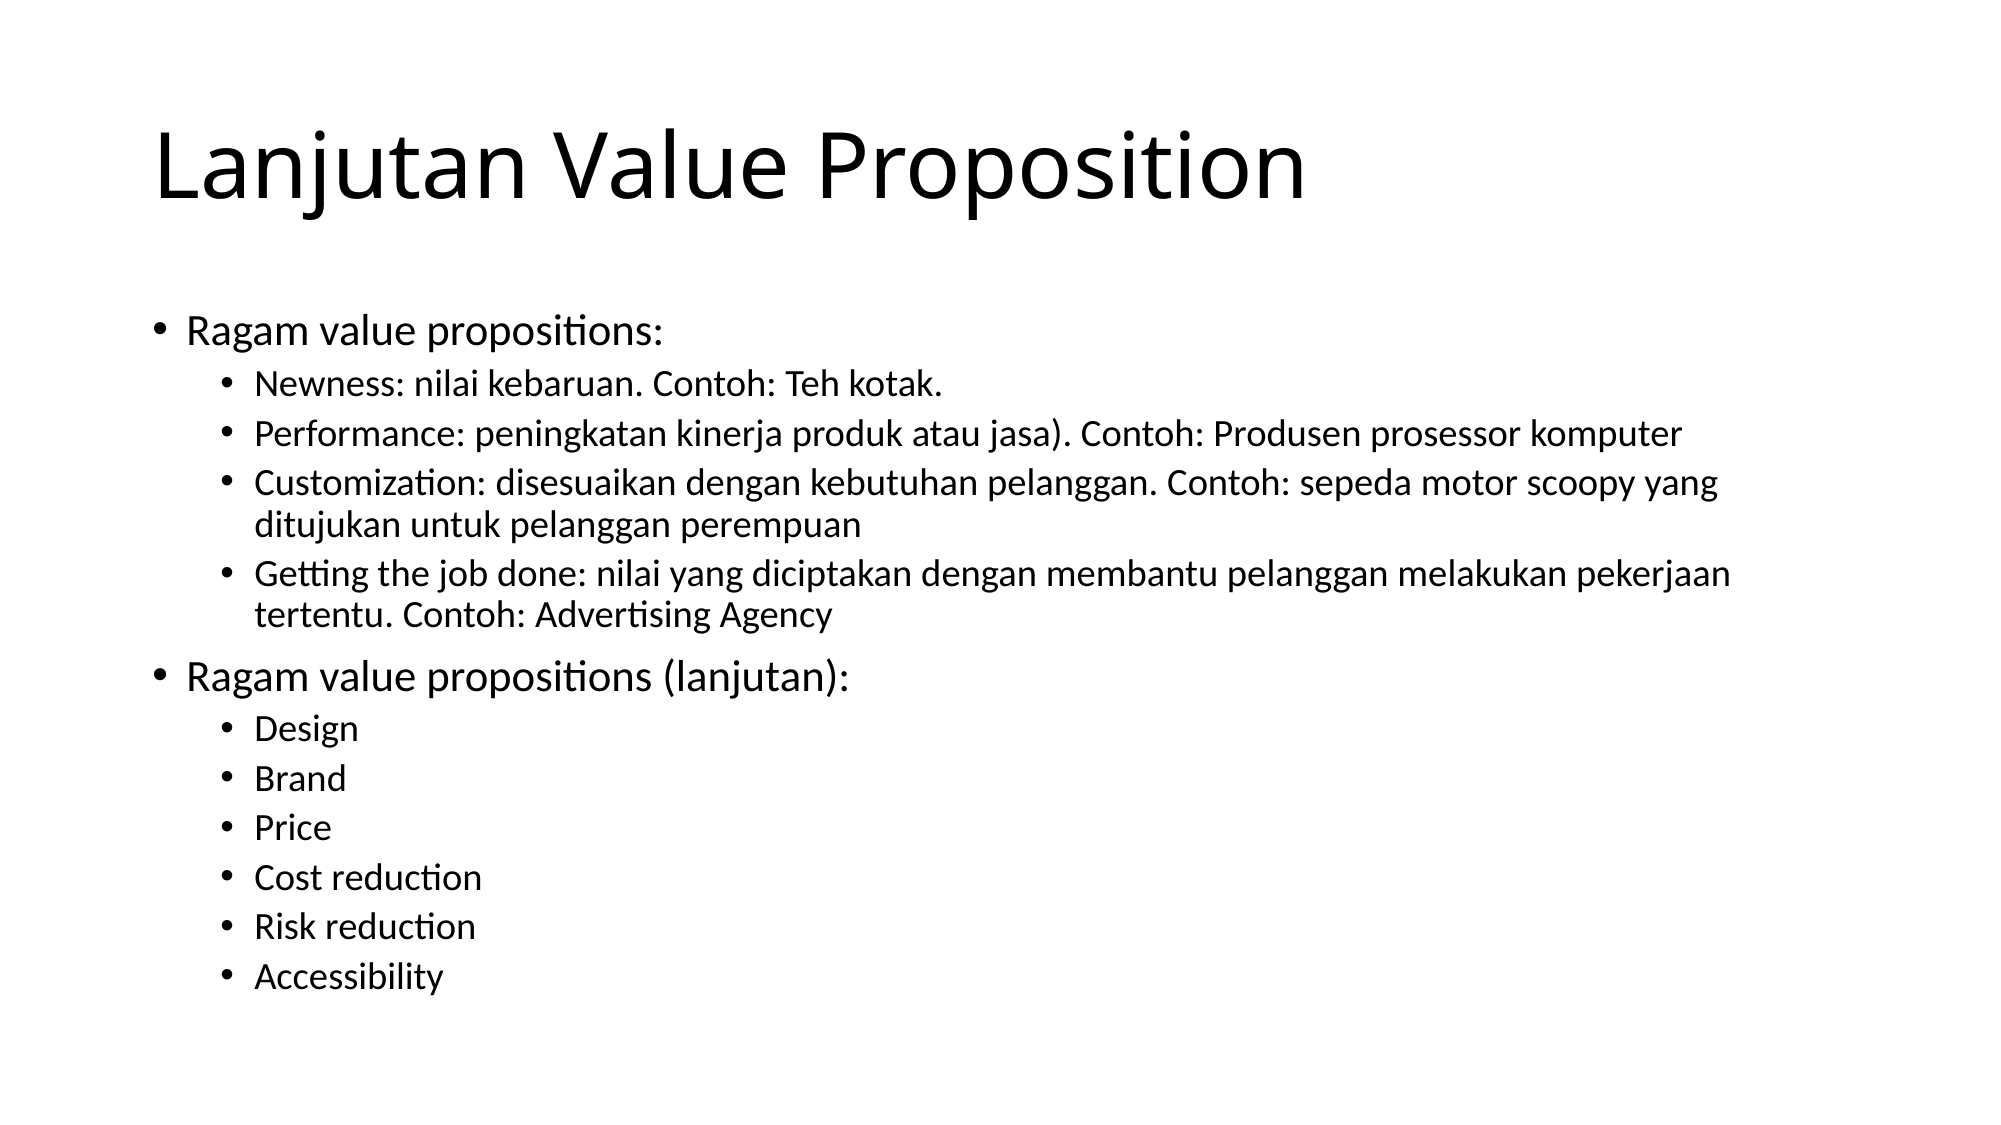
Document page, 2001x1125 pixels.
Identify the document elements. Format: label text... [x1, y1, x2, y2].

list Ragam value propositions: Newness: nilai kebaruan. Contoh: Teh kotak. Performance: peningkatan kinerja produk atau jasa). Contoh: Produsen prosessor komputer Customization: disesuaikan dengan kebutuhan pelanggan. Contoh: sepeda motor scoopy yang ditujukan untuk pelanggan perempuan Getting the job done: nilai yang diciptakan dengan membantu pelanggan melakukan pekerjaan tertentu. Contoh: Advertising Agency Ragam value propositions (lanjutan): Design Brand Price Cost reduction Risk reduction Accessibility [137, 299, 1863, 1014]
title Lanjutan Value Proposition [137, 59, 1863, 278]
